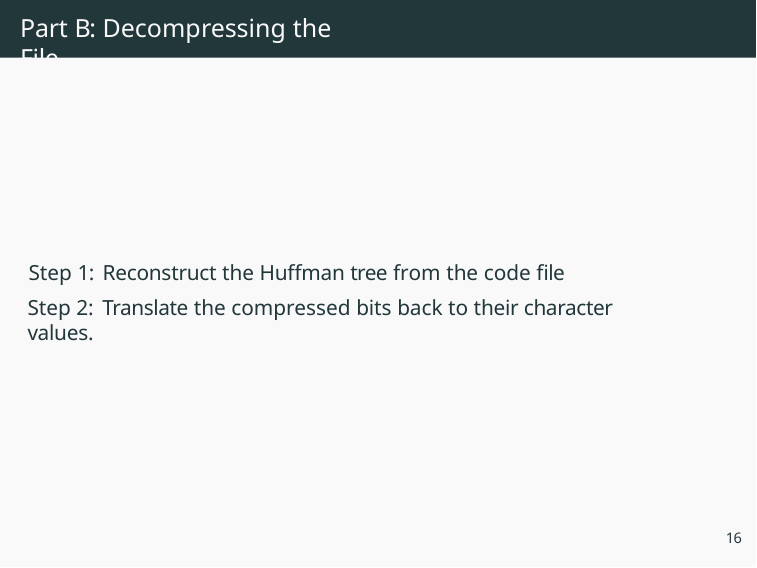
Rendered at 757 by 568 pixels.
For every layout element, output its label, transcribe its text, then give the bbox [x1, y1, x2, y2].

text_box Step 1: Reconstruct the Huffman tree from the code file Step 2: Translate the compressed bits back to their character values. [25, 248, 665, 345]
slide_number 16 [720, 528, 748, 568]
text_box [0, 0, 756, 58]
title Part B: Decompressing the File [18, 10, 363, 108]
